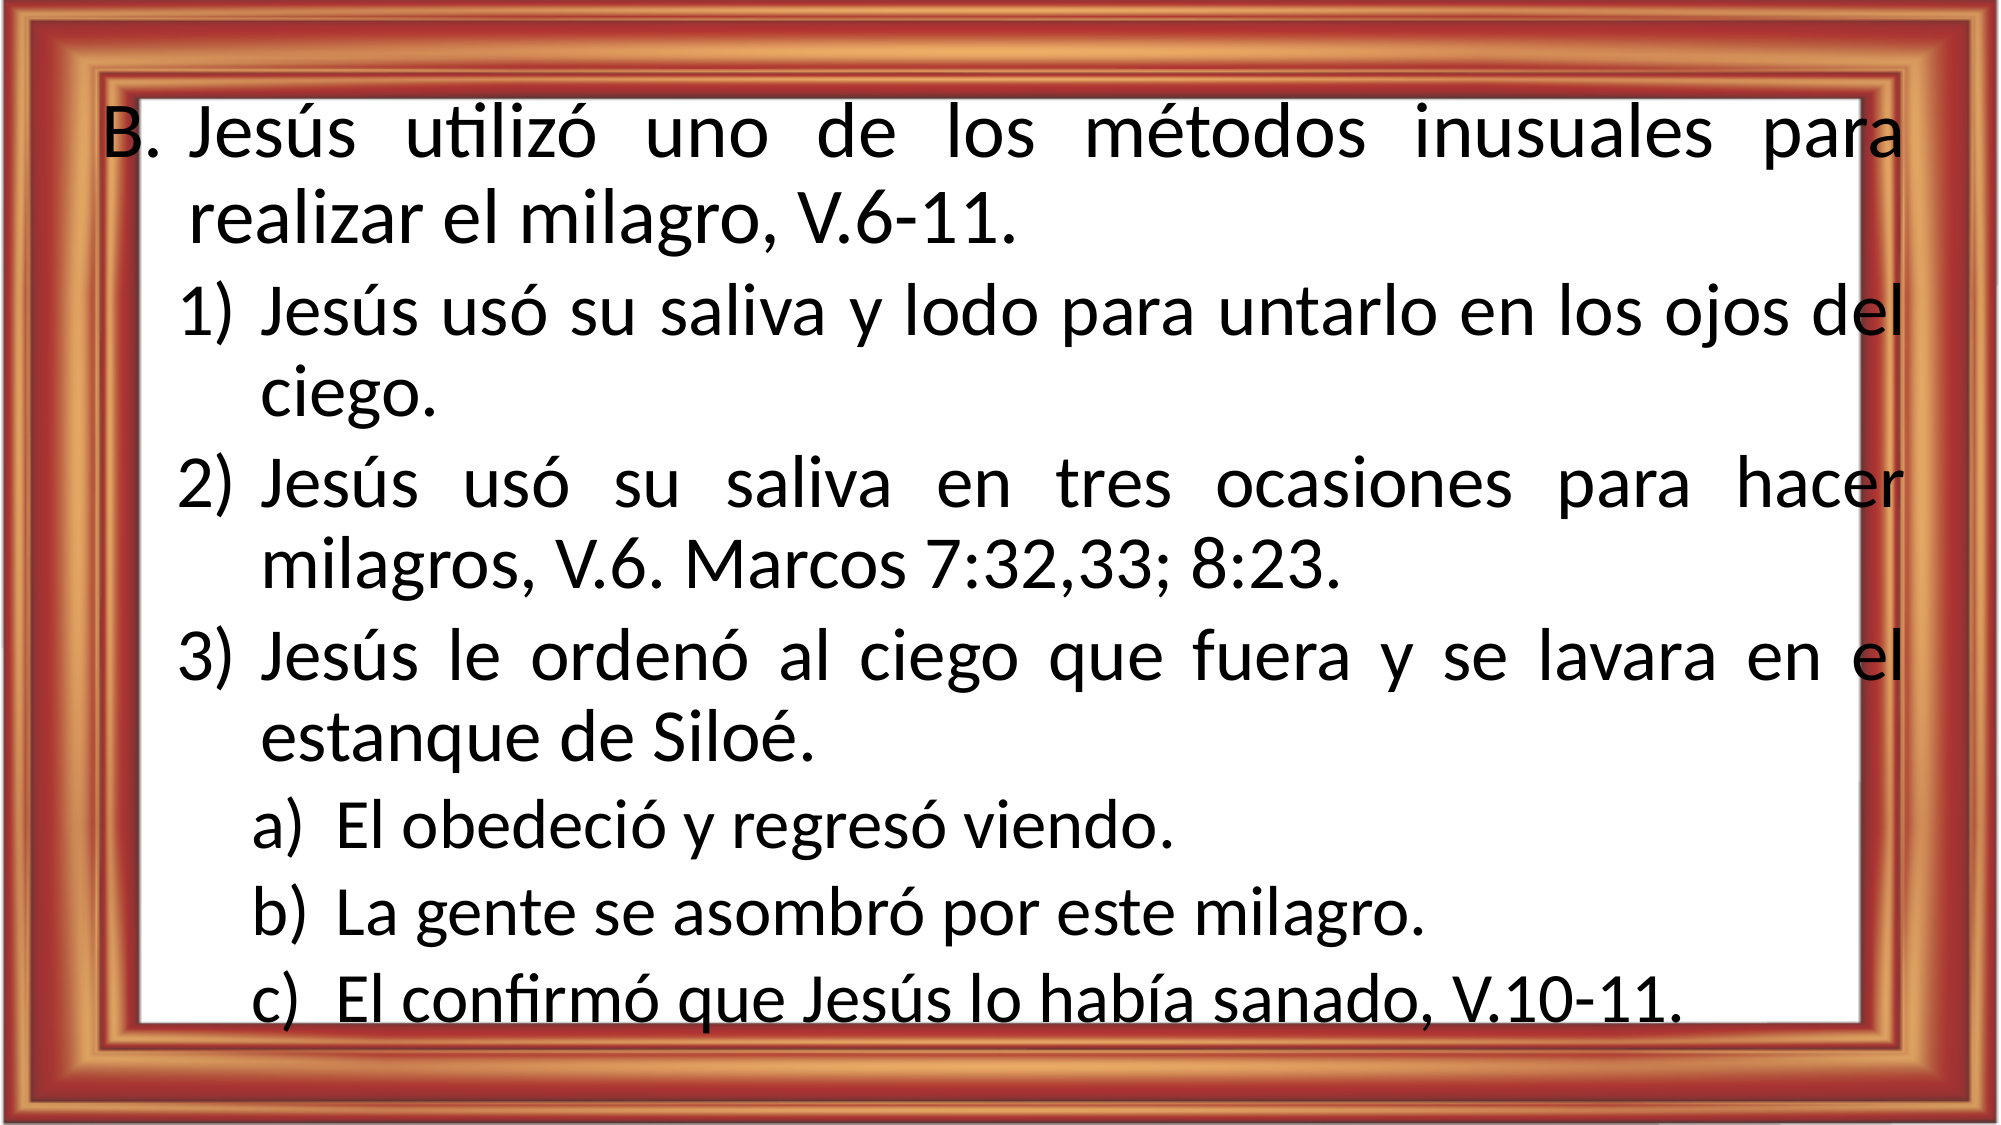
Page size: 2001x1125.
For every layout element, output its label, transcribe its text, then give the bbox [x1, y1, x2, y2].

list Jesús utilizó uno de los métodos inusuales para realizar el milagro, V.6-11. Jesús usó su saliva y lodo para untarlo en los ojos del ciego. Jesús usó su saliva en tres ocasiones para hacer milagros, V.6. Marcos 7:32,33; 8:23. Jesús le ordenó al ciego que fuera y se lavara en el estanque de Siloé. El obedeció y regresó viendo. La gente se asombró por este milagro. El confirmó que Jesús lo había sanado, V.10-11. [86, 92, 1923, 1035]
